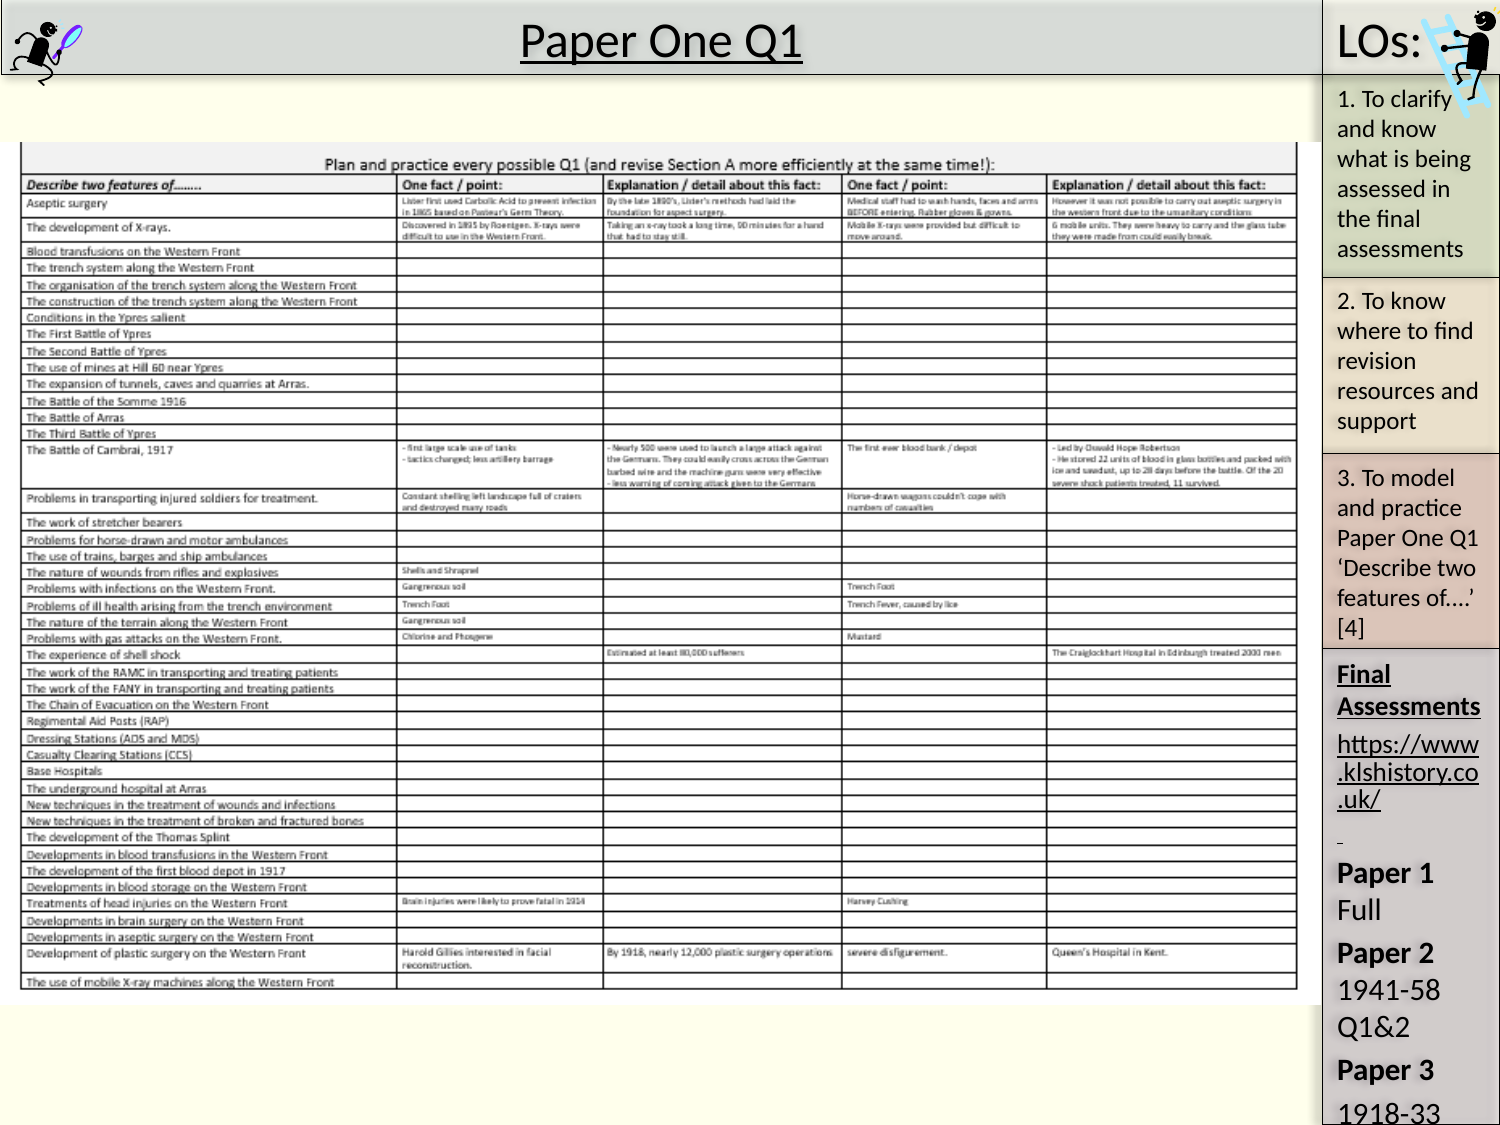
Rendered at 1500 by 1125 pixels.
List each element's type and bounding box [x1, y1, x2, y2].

picture [0, 142, 1322, 1006]
